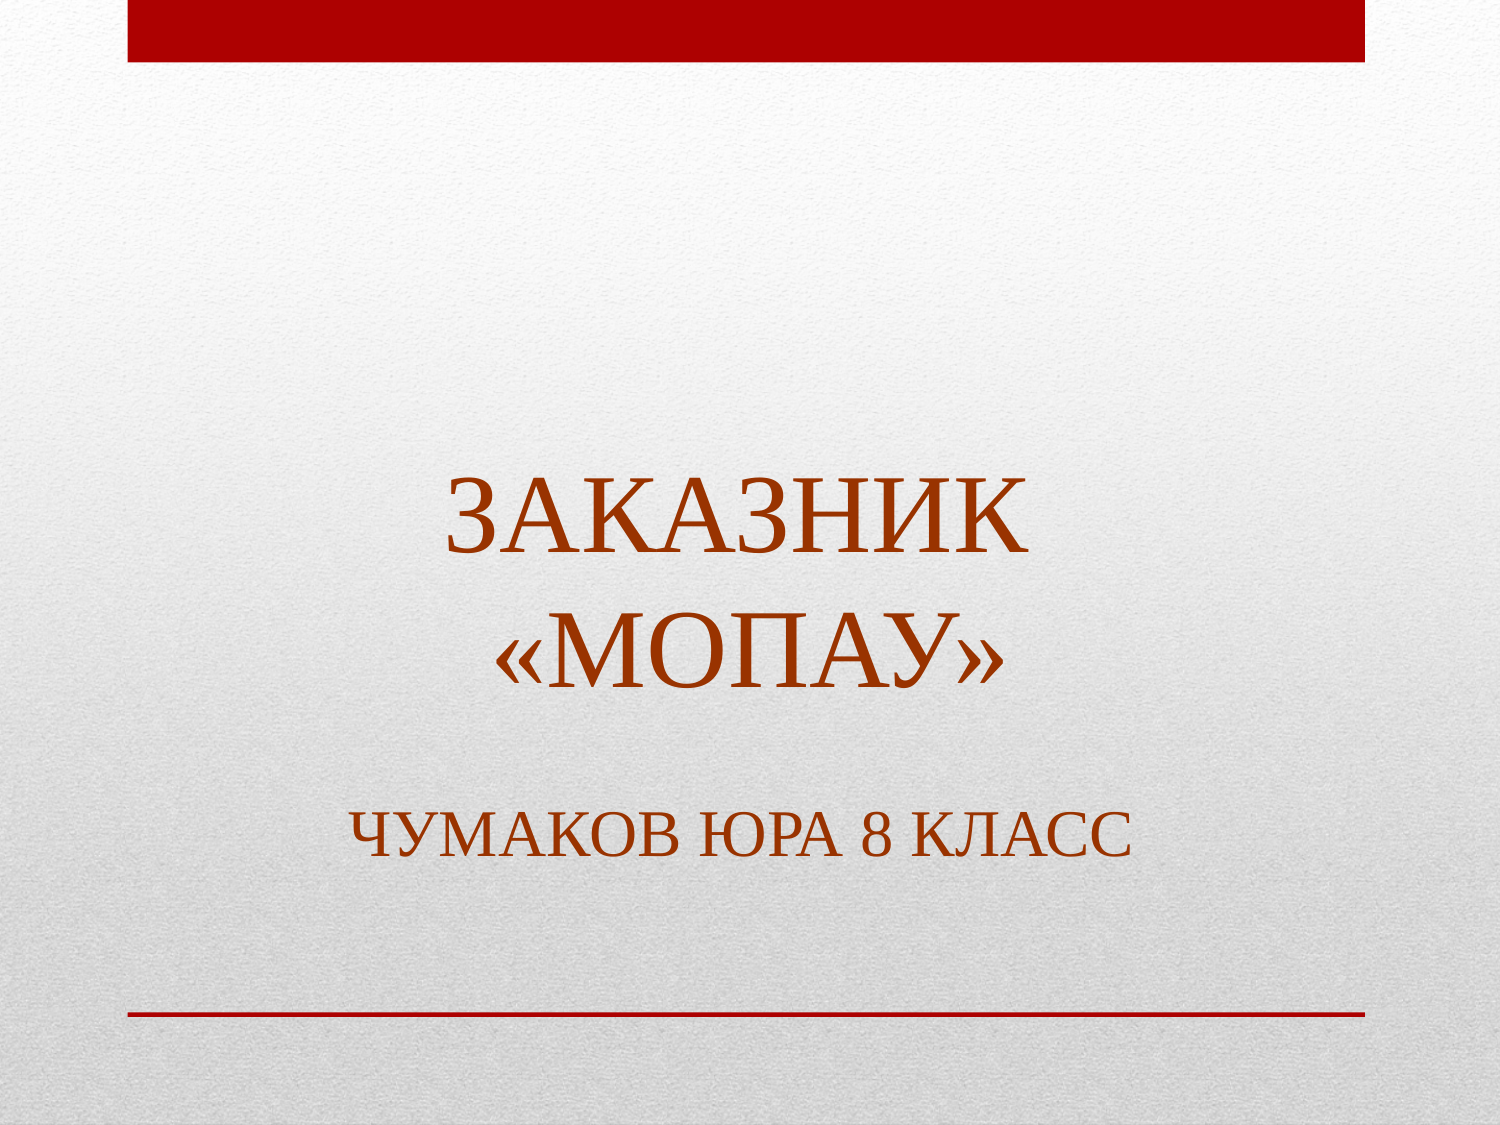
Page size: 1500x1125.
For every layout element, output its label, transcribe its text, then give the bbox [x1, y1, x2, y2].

text_box Заказник «Мопау» Чумаков Юра 8 класс [0, 432, 1500, 1125]
